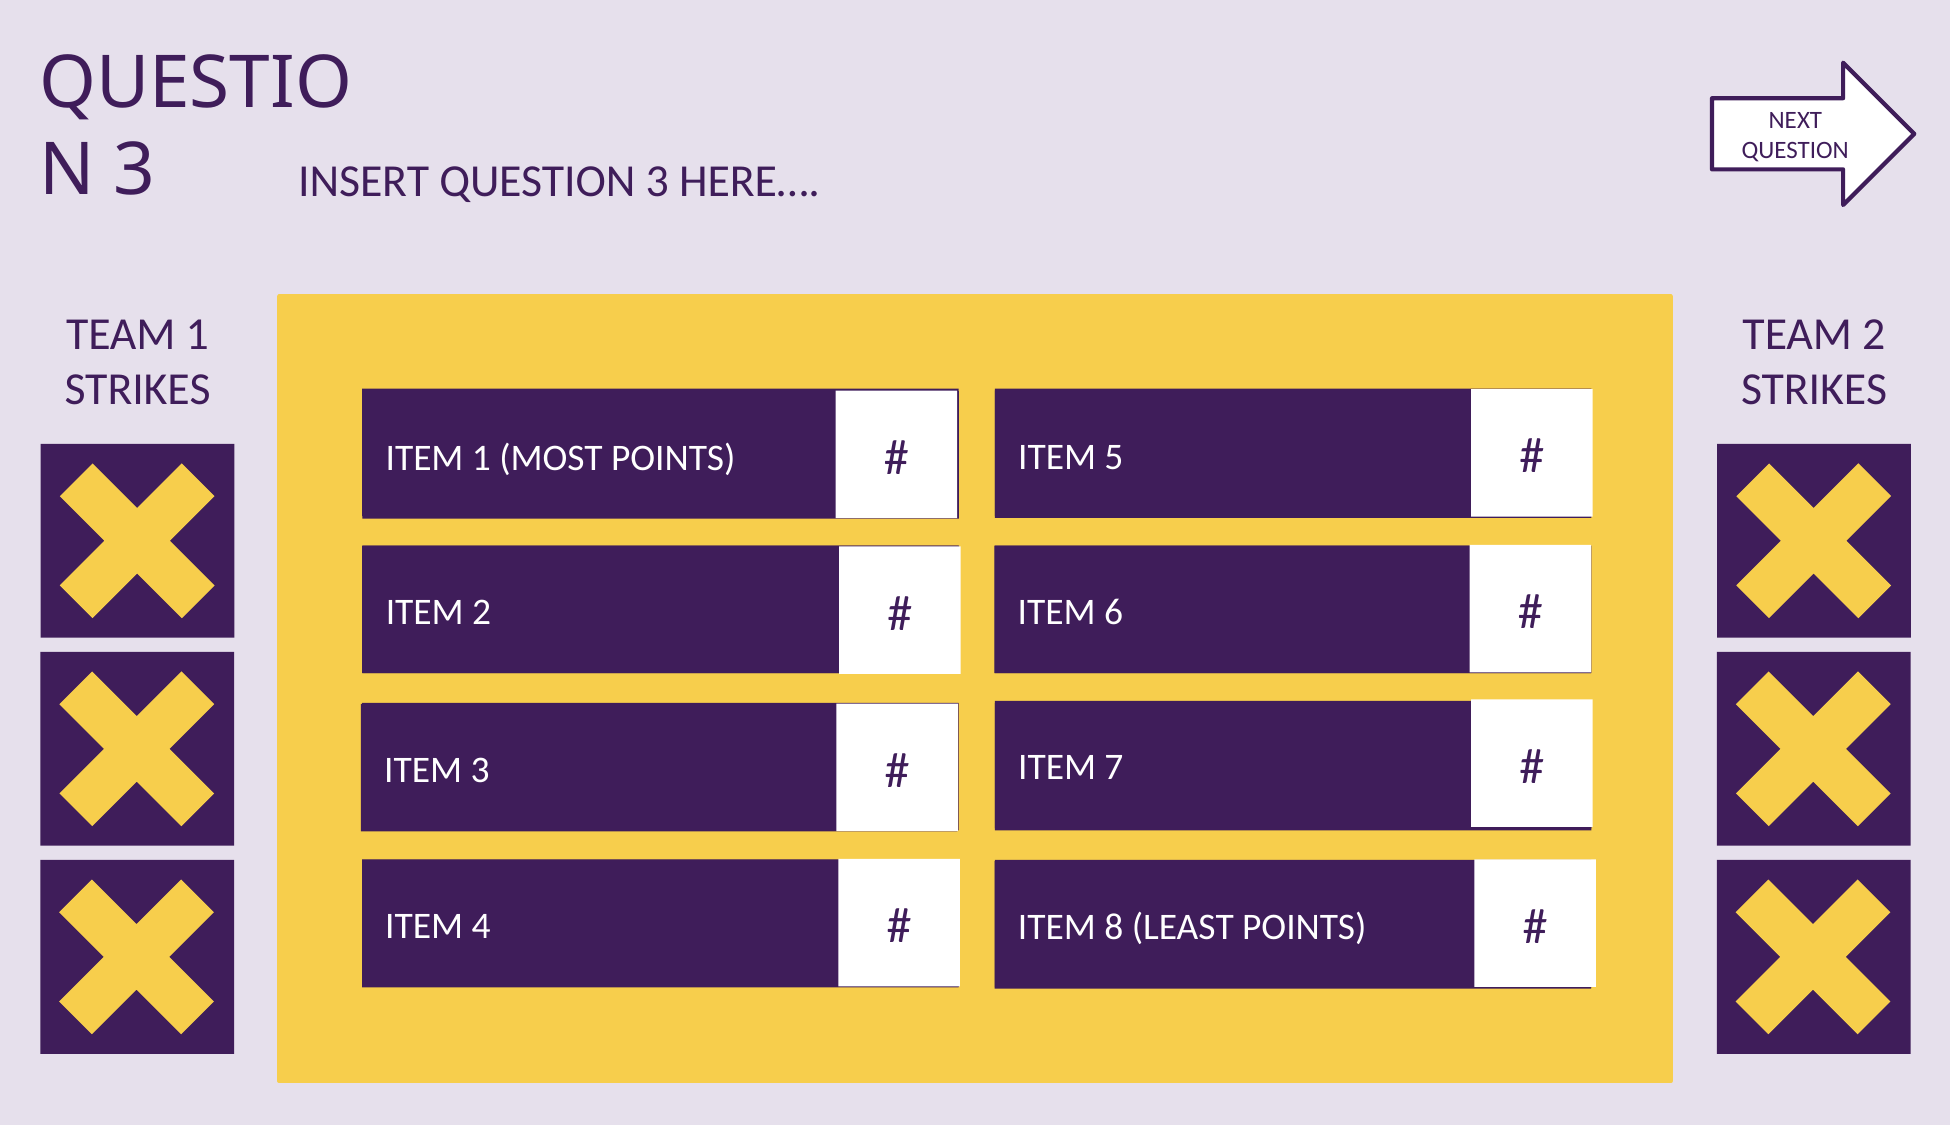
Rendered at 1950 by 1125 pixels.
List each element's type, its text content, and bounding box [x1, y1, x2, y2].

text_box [360, 703, 959, 832]
text_box [57, 461, 217, 621]
text_box [360, 387, 961, 391]
text_box [1715, 442, 1913, 640]
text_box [362, 545, 962, 675]
text_box [277, 294, 1673, 1083]
text_box [38, 650, 236, 848]
text_box [38, 858, 236, 1056]
text_box [1734, 461, 1894, 621]
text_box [994, 388, 1593, 519]
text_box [362, 390, 960, 520]
text_box [57, 877, 217, 1037]
text_box [38, 442, 236, 640]
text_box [994, 699, 1593, 829]
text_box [994, 544, 1592, 674]
text_box [57, 669, 217, 829]
text_box TEAM 1 STRIKES [40, 296, 235, 422]
text_box TEAM 2 STRIKES [1717, 296, 1911, 422]
text_box [1715, 858, 1913, 1056]
text_box [1733, 669, 1893, 829]
text_box [308, 324, 1638, 1053]
text_box [1733, 877, 1893, 1037]
text_box [1715, 650, 1913, 848]
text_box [994, 859, 1597, 990]
text_box NEXT QUESTION [1709, 60, 1917, 207]
text_box QUESTION 3 [24, 26, 411, 217]
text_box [361, 858, 961, 988]
text_box INSERT QUESTION 3 HERE…. [283, 142, 836, 213]
